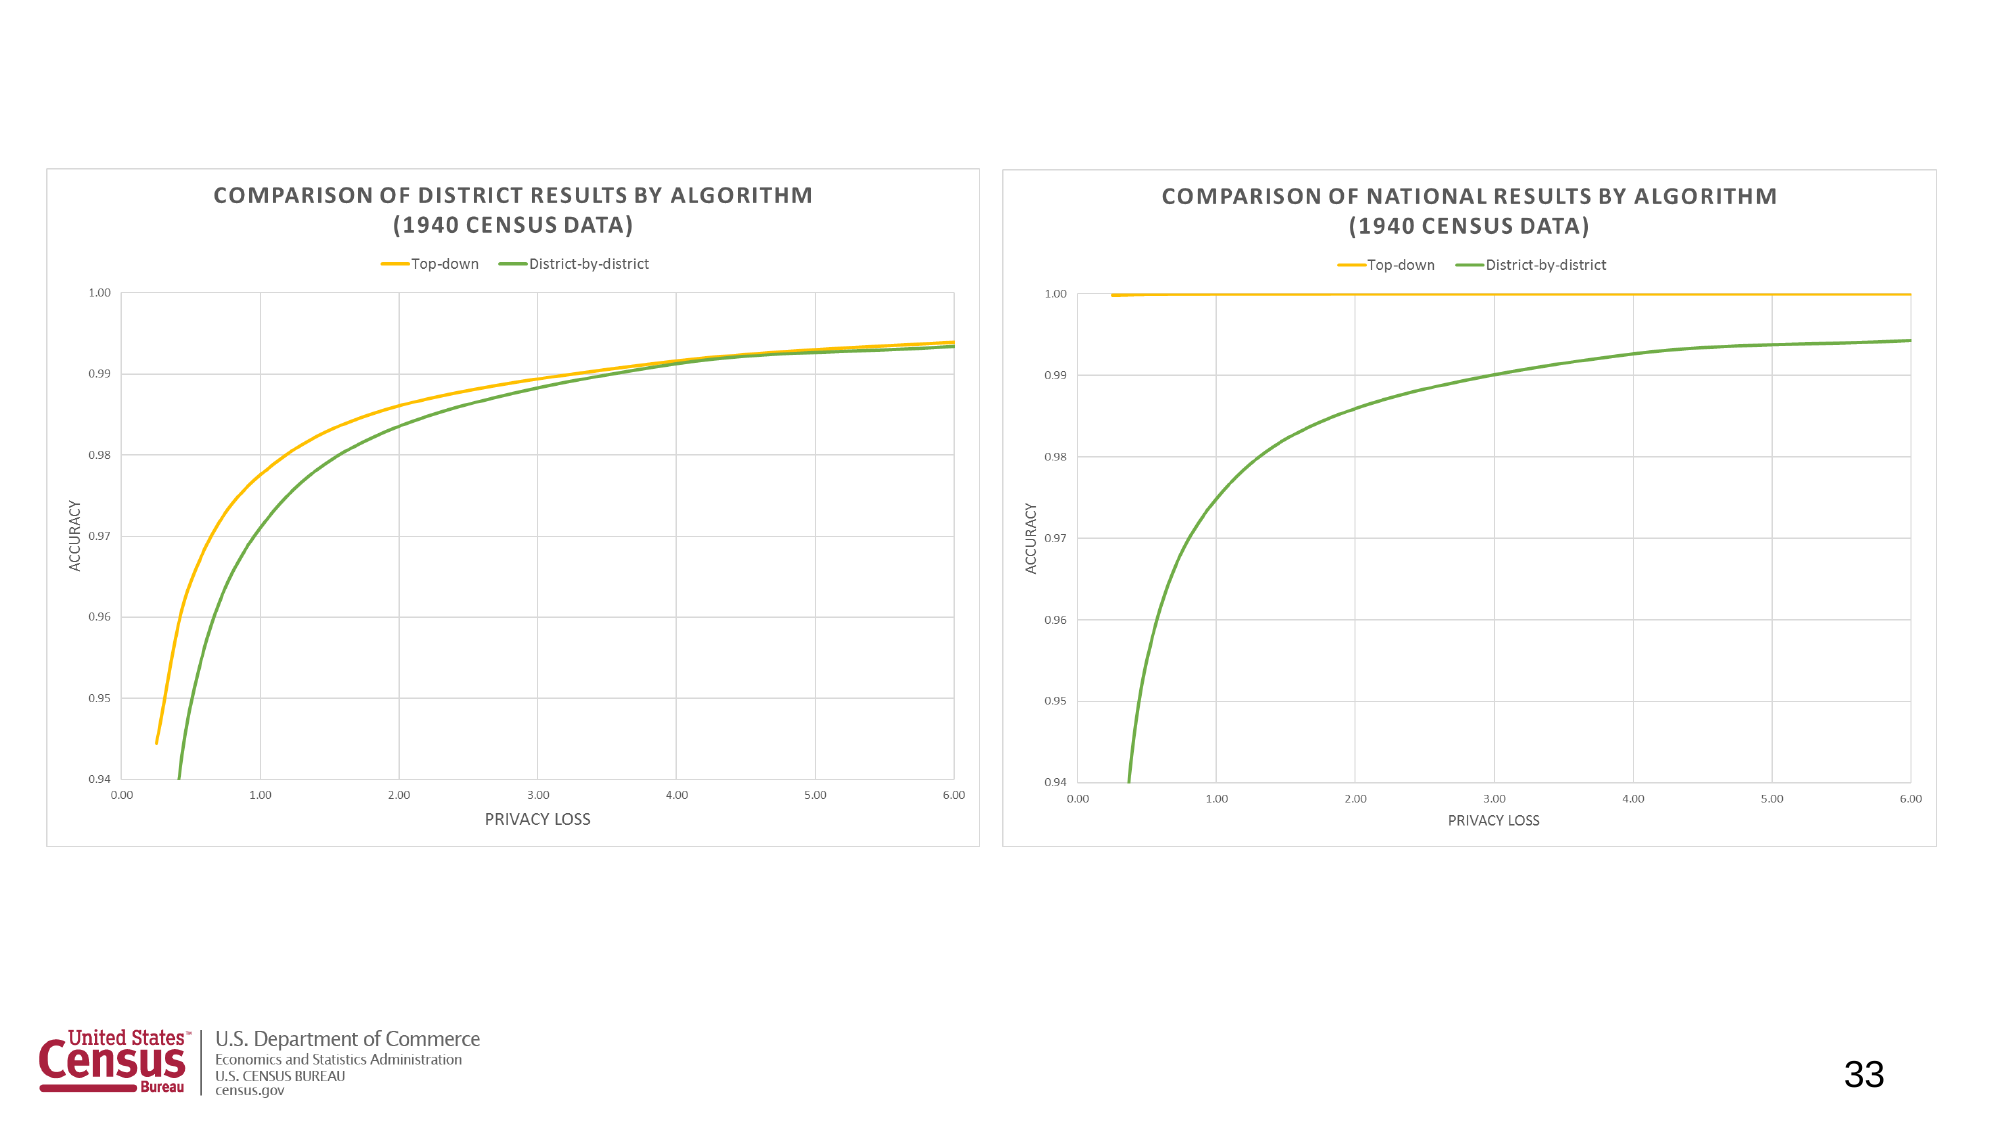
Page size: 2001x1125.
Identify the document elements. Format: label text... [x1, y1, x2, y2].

picture [46, 168, 981, 847]
slide_number 33 [1433, 1042, 1900, 1103]
picture [0, 1022, 488, 1125]
picture [1002, 169, 1937, 848]
